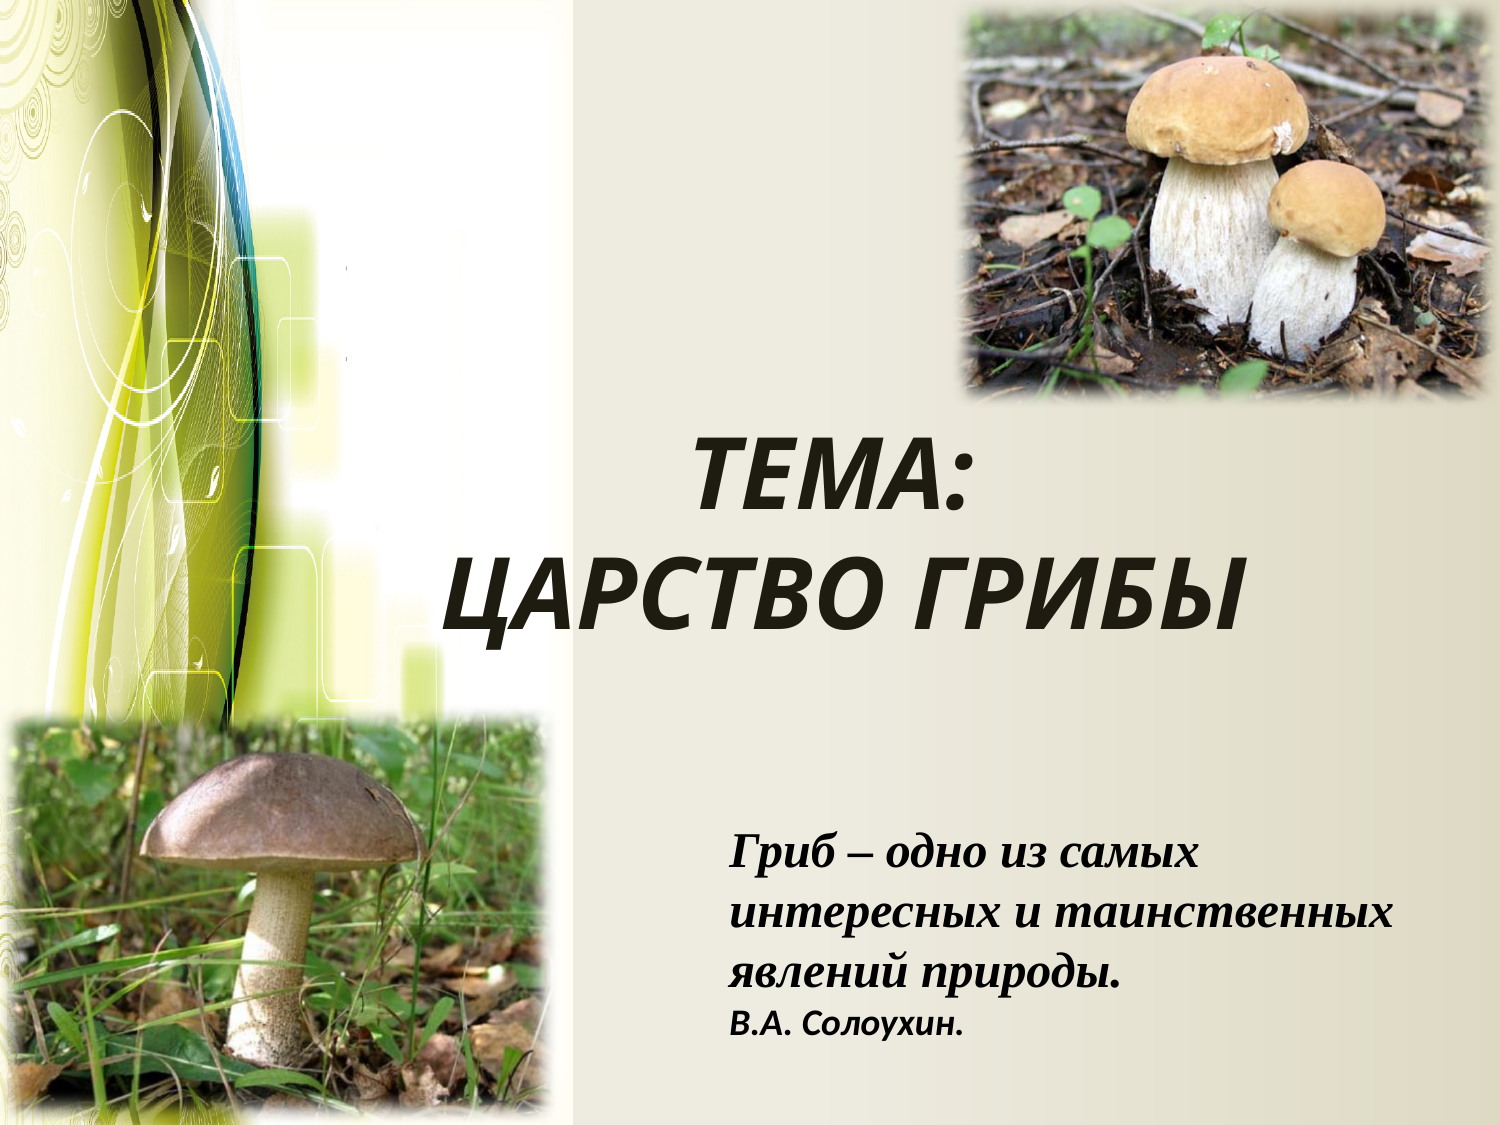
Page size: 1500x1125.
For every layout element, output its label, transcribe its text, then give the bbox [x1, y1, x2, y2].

picture [949, 0, 1500, 410]
title ТЕМА: ЦАРСТВО ГРИБЫ [230, 408, 1458, 651]
text_box Гриб – одно из самых интересных и таинственных явлений природы. В.А. Солоухин. [714, 810, 1465, 1051]
picture [0, 0, 573, 1125]
